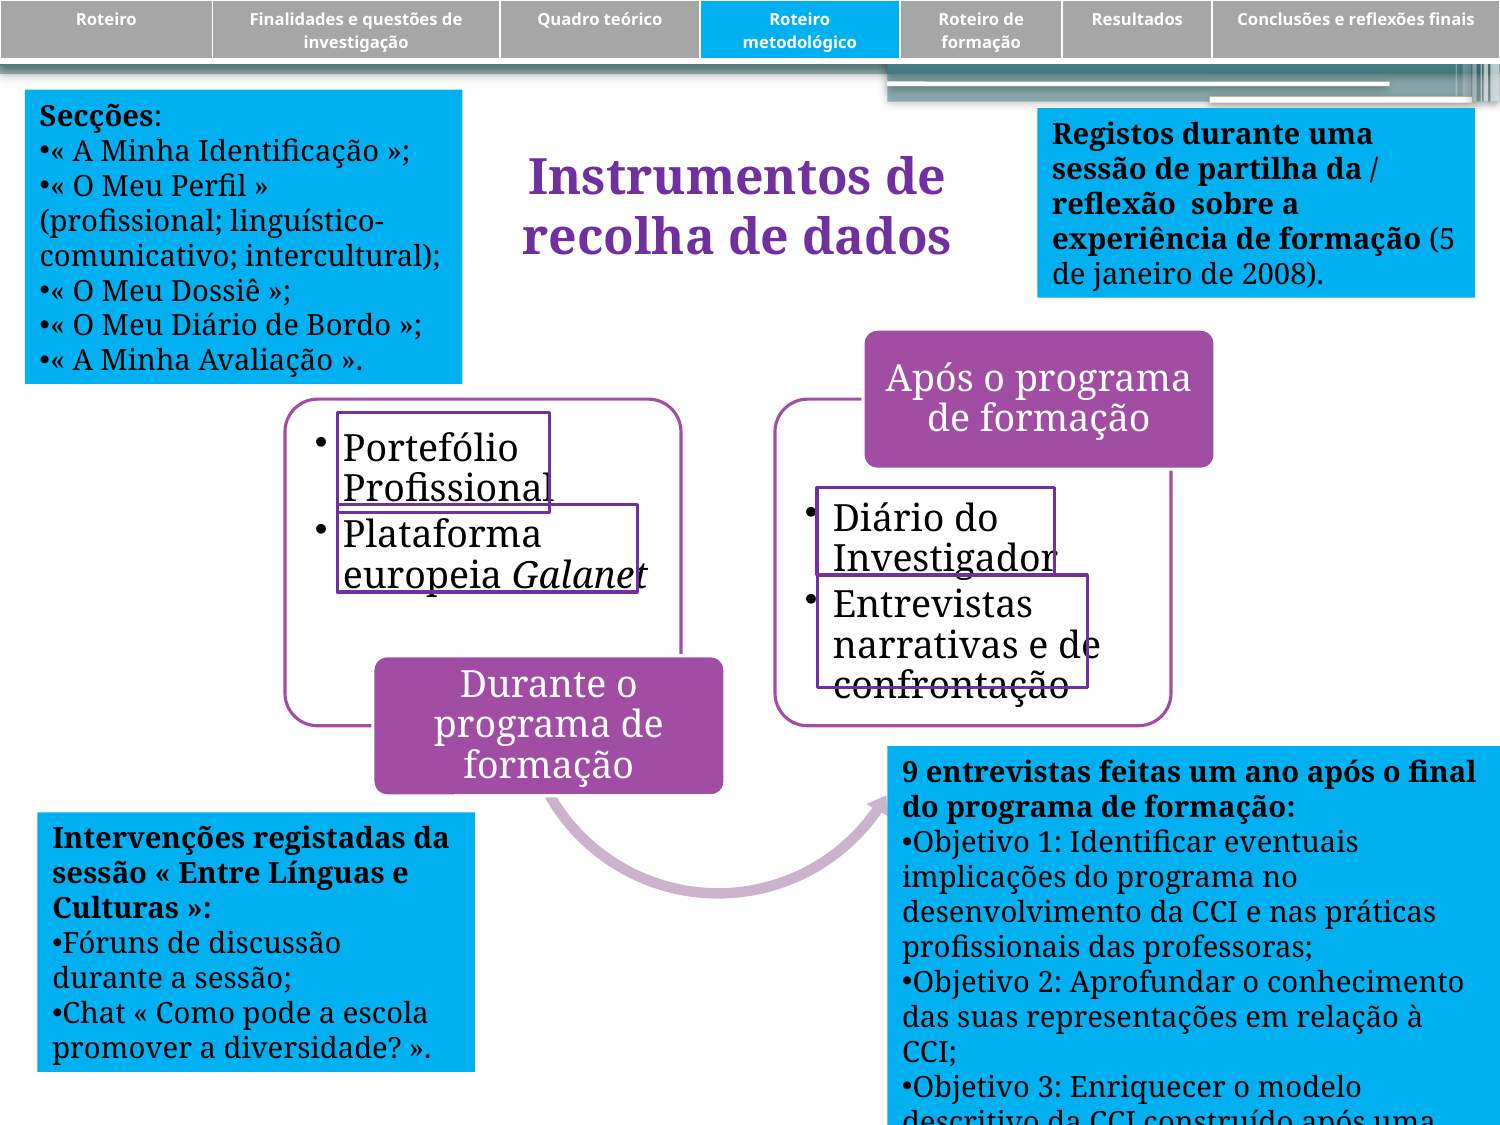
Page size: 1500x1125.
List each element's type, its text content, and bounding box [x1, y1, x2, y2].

table_header Roteiro [1, 1, 212, 58]
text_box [249, 228, 1251, 897]
text_box Registos durante uma sessão de partilha da / reflexão sobre a experiência de formação (5 de janeiro de 2008). [1037, 108, 1475, 298]
table_header Finalidades e questões de investigação [213, 1, 499, 58]
table_header Resultados [1063, 1, 1211, 58]
text_box Intervenções registadas da sessão « Entre Línguas e Culturas »: Fóruns de discussão durante a sessão; Chat « Como pode a escola promover a diversidade? ». [37, 812, 475, 1072]
table_header Roteiro metodológico [701, 1, 899, 58]
table_header Conclusões e reflexões finais [1213, 1, 1499, 58]
table_header Roteiro de formação [901, 1, 1061, 58]
text_box 9 entrevistas feitas um ano após o final do programa de formação: Objetivo 1: Identificar eventuais implicações do programa no desenvolvimento da CCI e nas práticas profissionais das professoras; Objetivo 2: Aprofundar o conhecimento das suas representações em relação à CCI; Objetivo 3: Enriquecer o modelo descritivo da CCI construído após uma primeira abordagem aos dados. [887, 746, 1500, 1125]
table_header Quadro teórico [501, 1, 699, 58]
text_box Secções: « A Minha Identificação »; « O Meu Perfil » (profissional; linguístico-comunicativo; intercultural); « O Meu Dossiê »; « O Meu Diário de Bordo »; « A Minha Avaliação ». [24, 89, 463, 384]
text_box Instrumentos de recolha de dados [500, 137, 975, 226]
